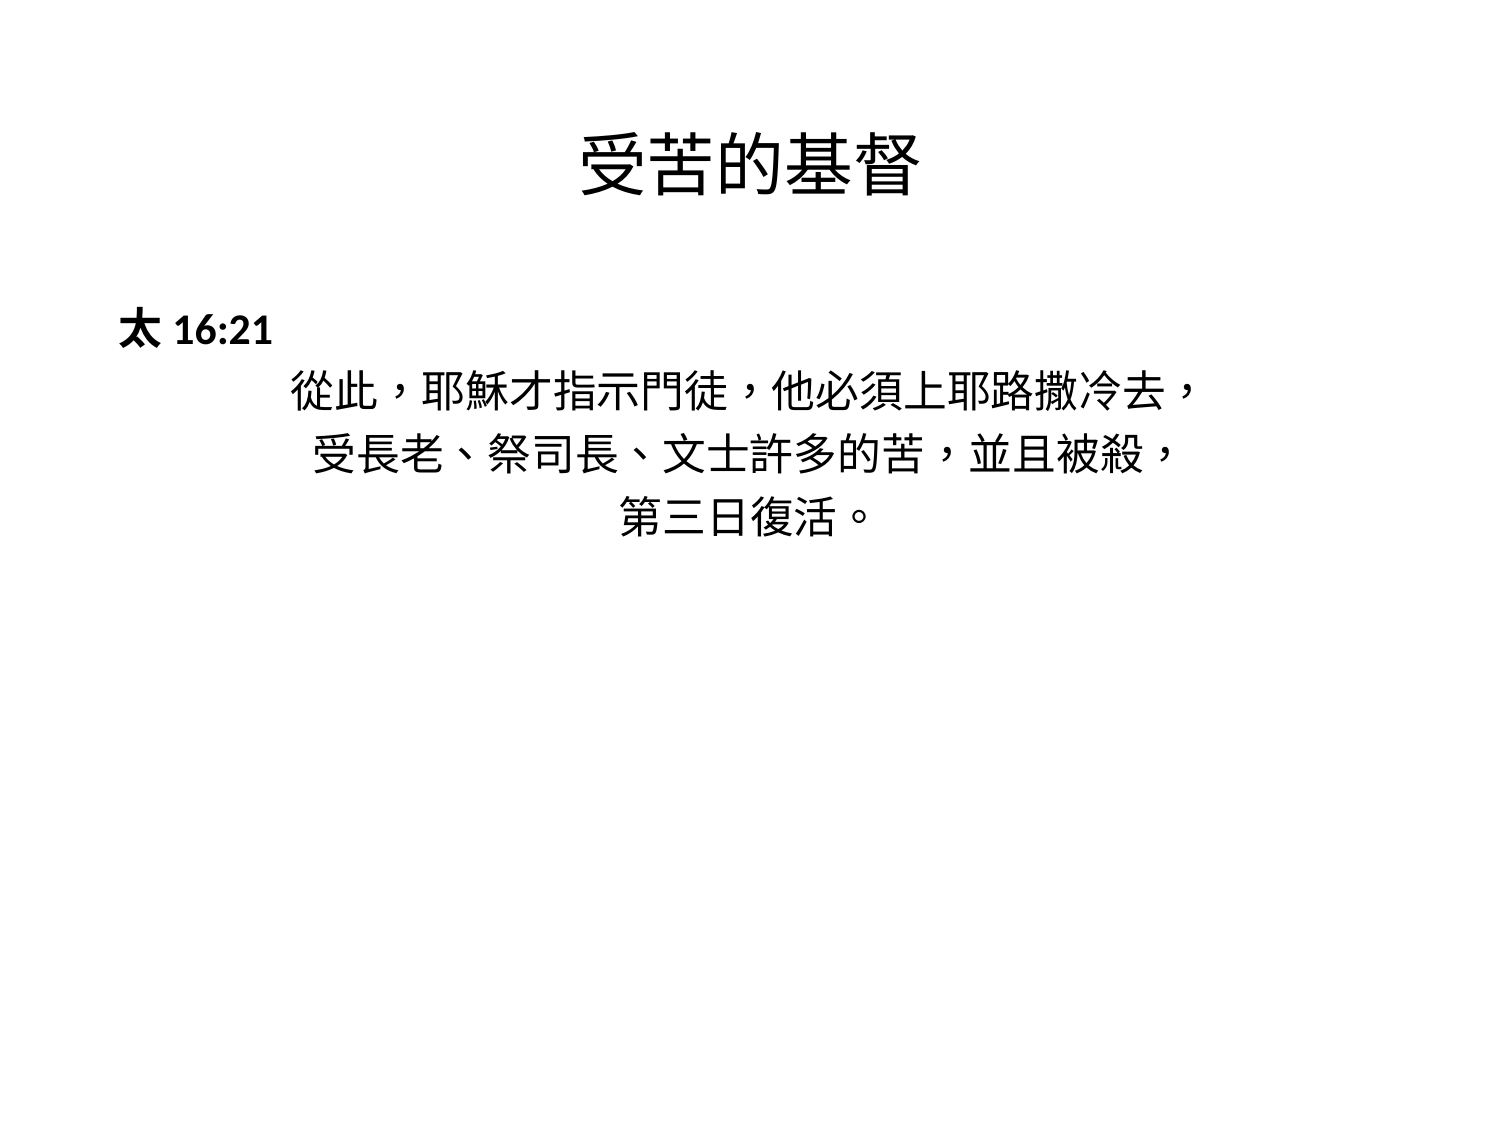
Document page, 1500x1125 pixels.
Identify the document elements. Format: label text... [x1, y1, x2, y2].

list 太16:21 從此，耶穌才指示門徒，他必須上耶路撒冷去， 受長老、祭司長、文士許多的苦，並且被殺， 第三日復活。 [103, 299, 1397, 1014]
title 受苦的基督 [103, 59, 1397, 278]
